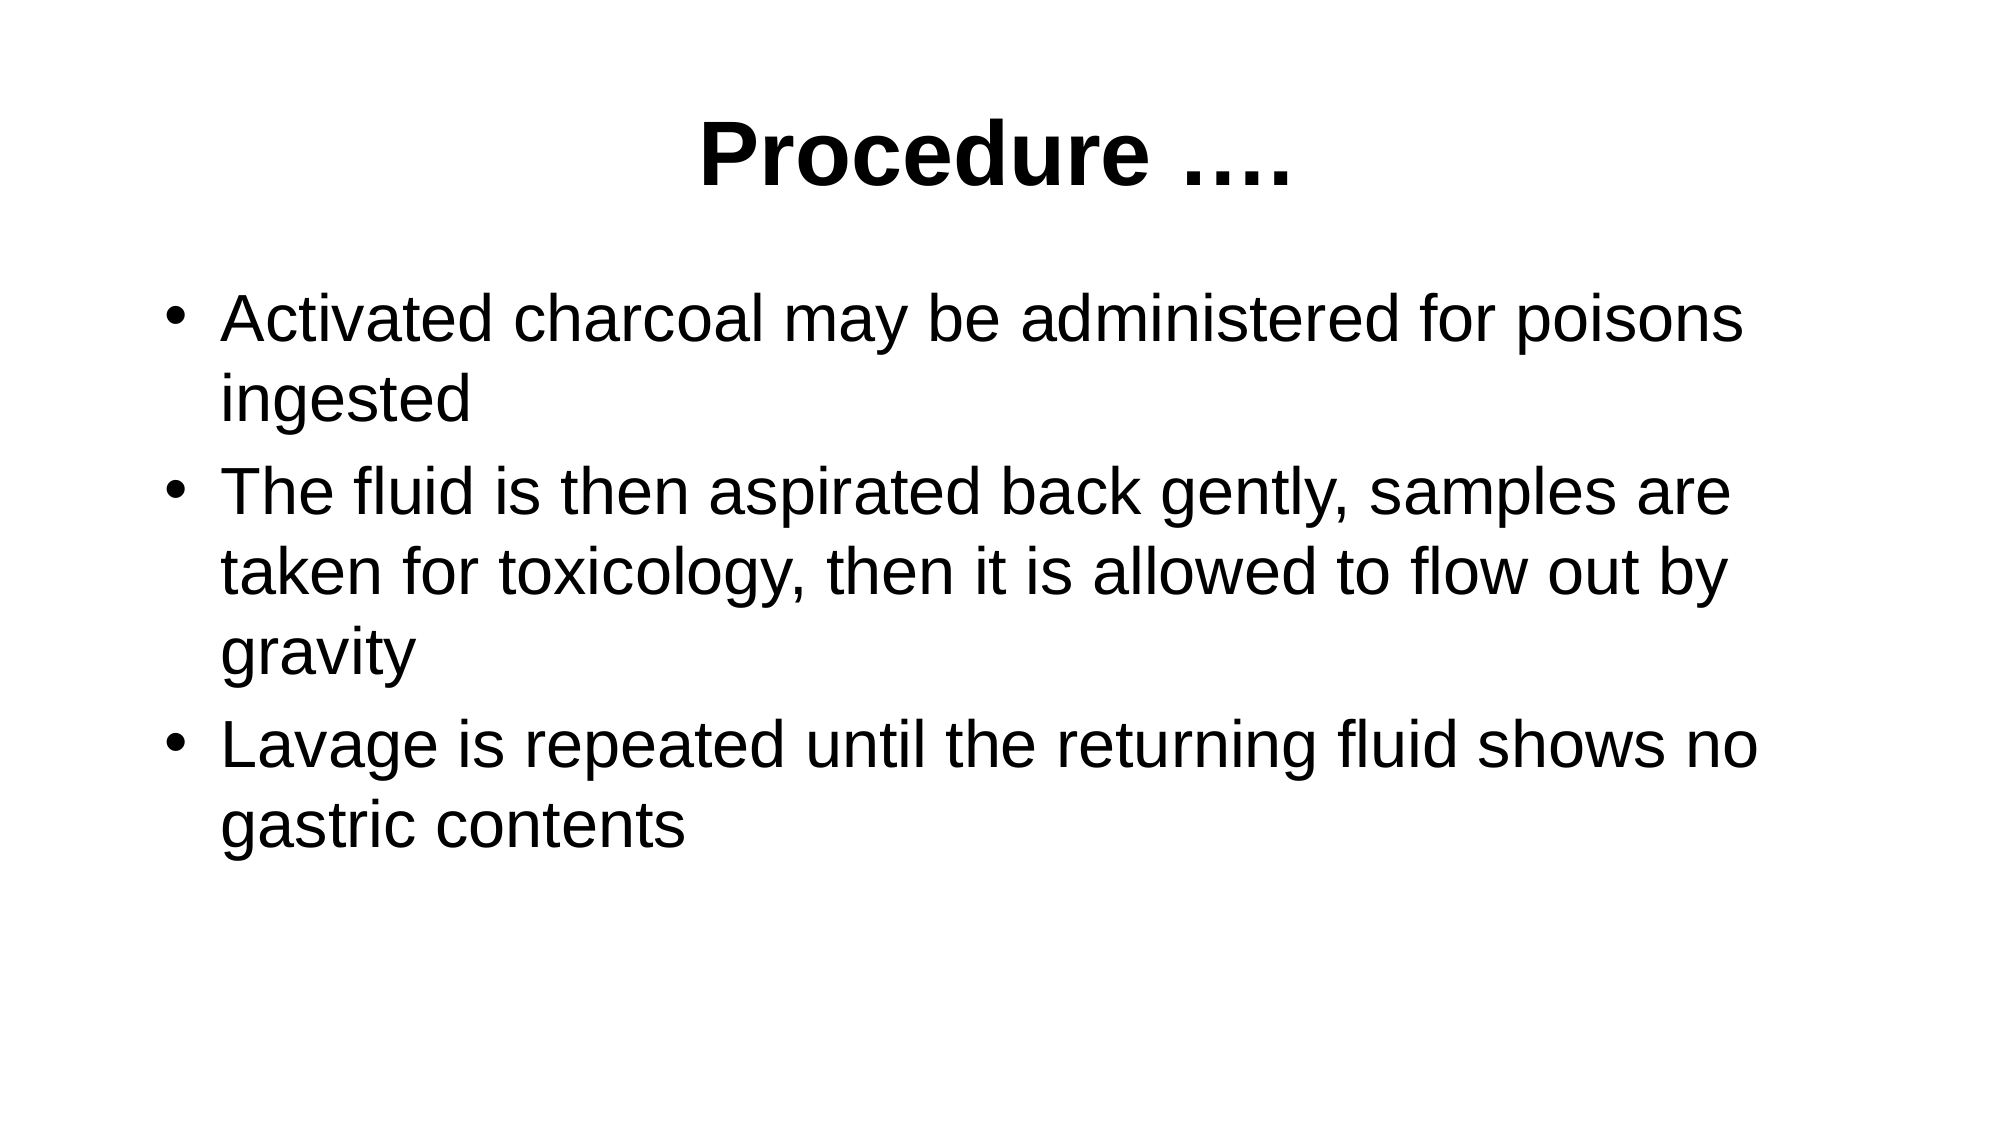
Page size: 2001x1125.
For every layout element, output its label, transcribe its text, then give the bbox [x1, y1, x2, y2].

title Procedure …. [97, 54, 1897, 243]
list Activated charcoal may be administered for poisons ingested The fluid is then aspirated back gently, samples are taken for toxicology, then it is allowed to flow out by gravity Lavage is repeated until the returning fluid shows no gastric contents [149, 267, 1851, 1001]
